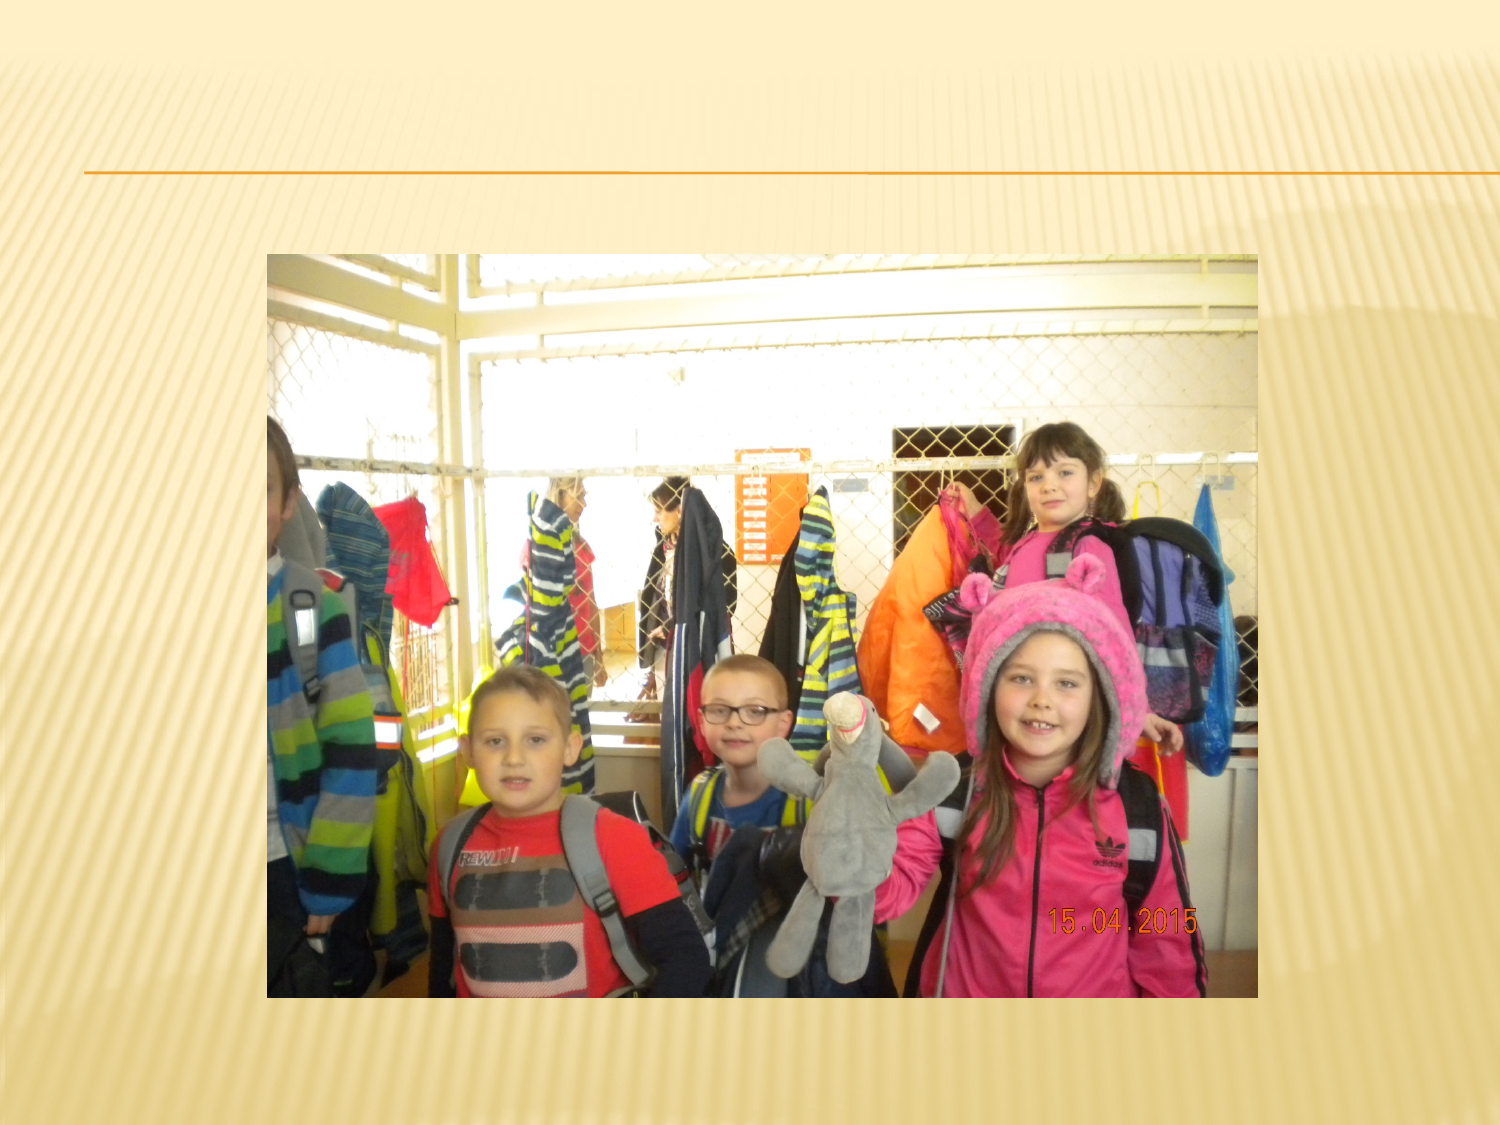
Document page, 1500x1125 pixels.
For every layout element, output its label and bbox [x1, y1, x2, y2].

list [267, 254, 1258, 998]
